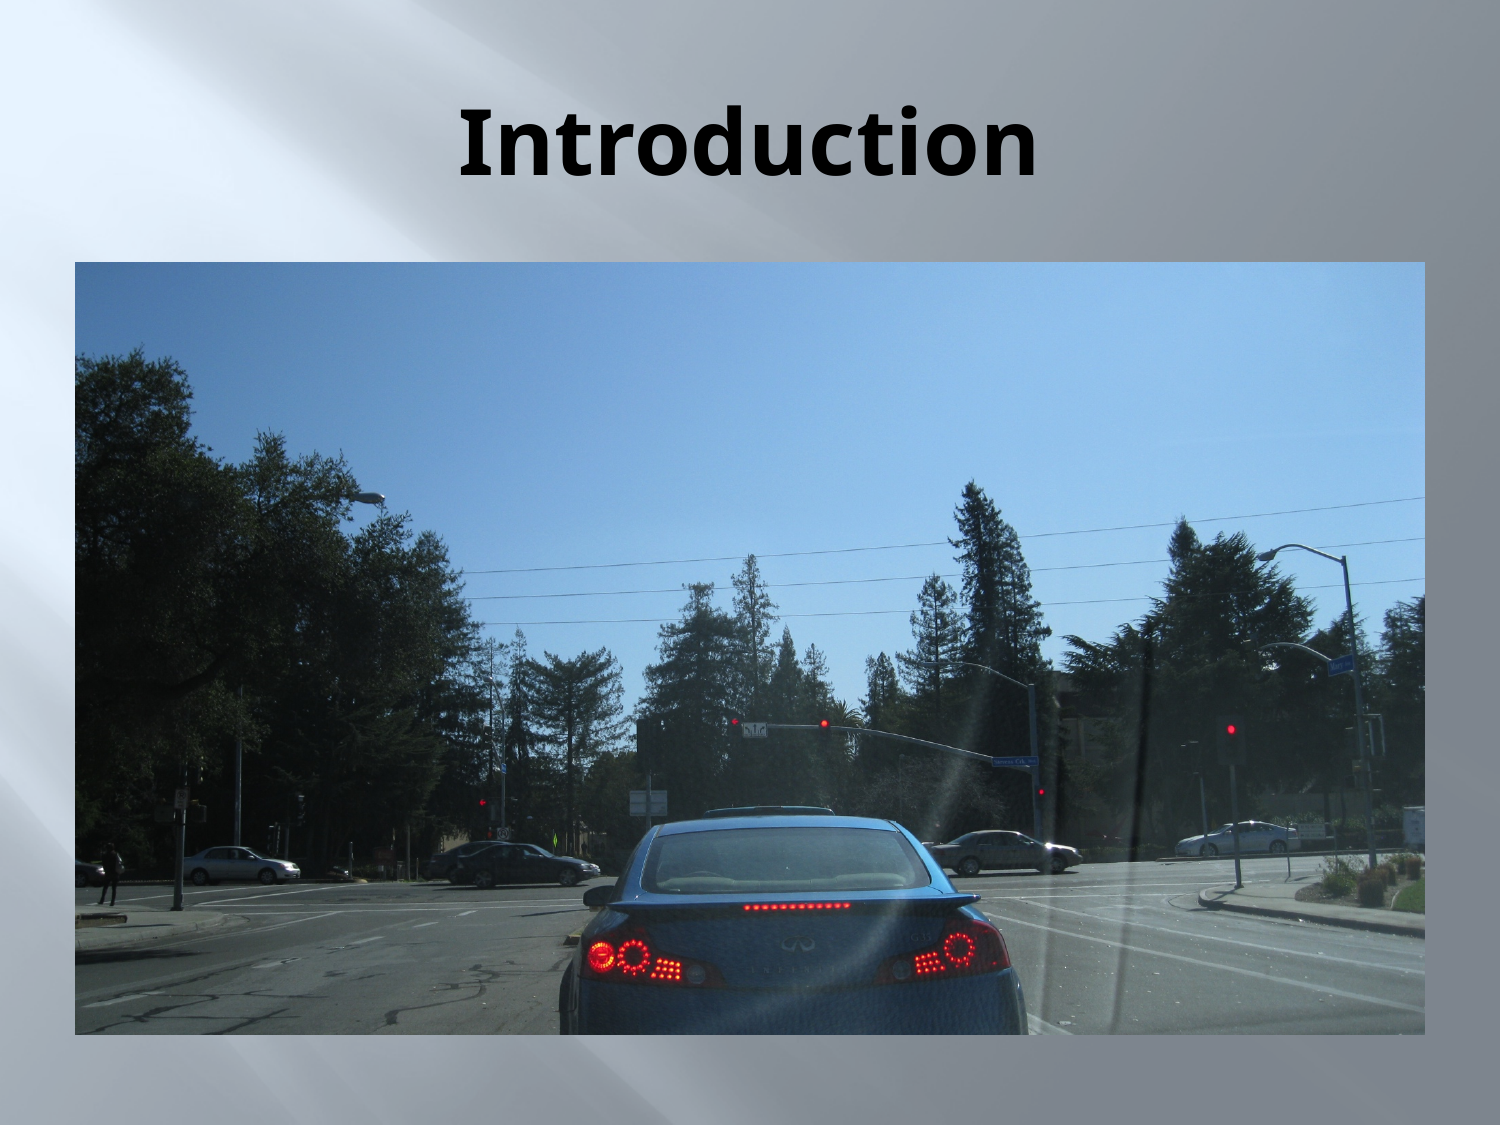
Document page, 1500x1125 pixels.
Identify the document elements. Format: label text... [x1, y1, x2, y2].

title Introduction [75, 45, 1425, 233]
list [74, 262, 1426, 1036]
